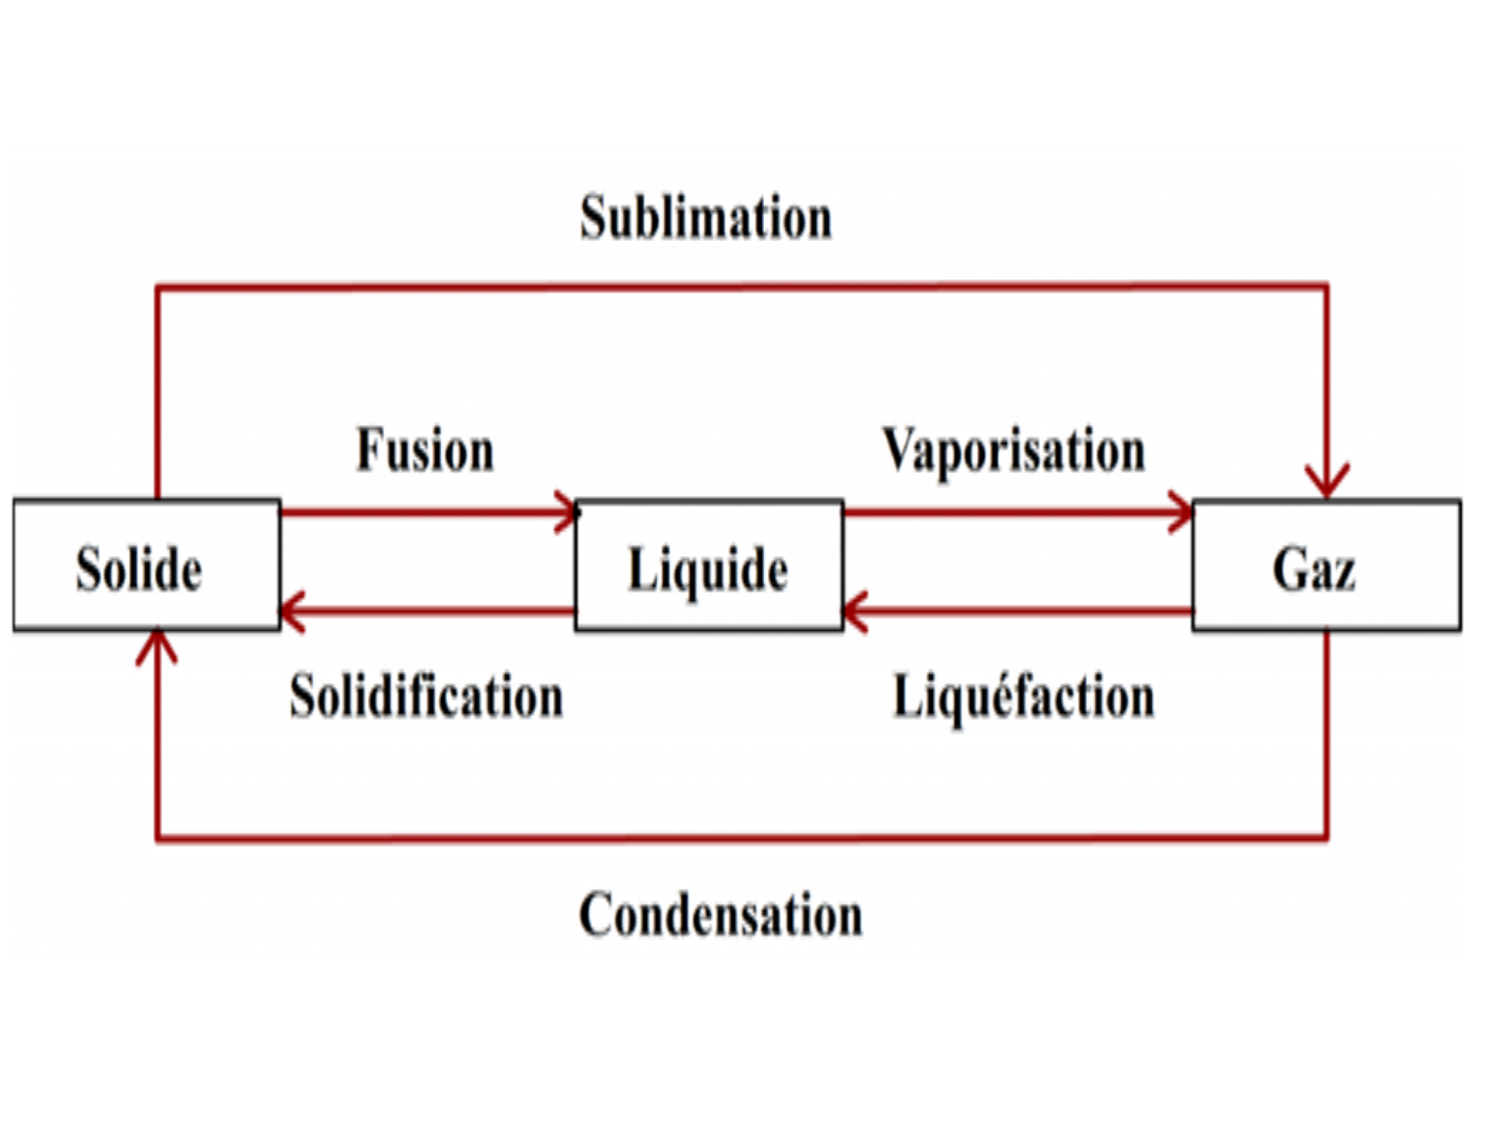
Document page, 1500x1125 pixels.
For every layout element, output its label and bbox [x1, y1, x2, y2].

picture [0, 140, 1481, 959]
